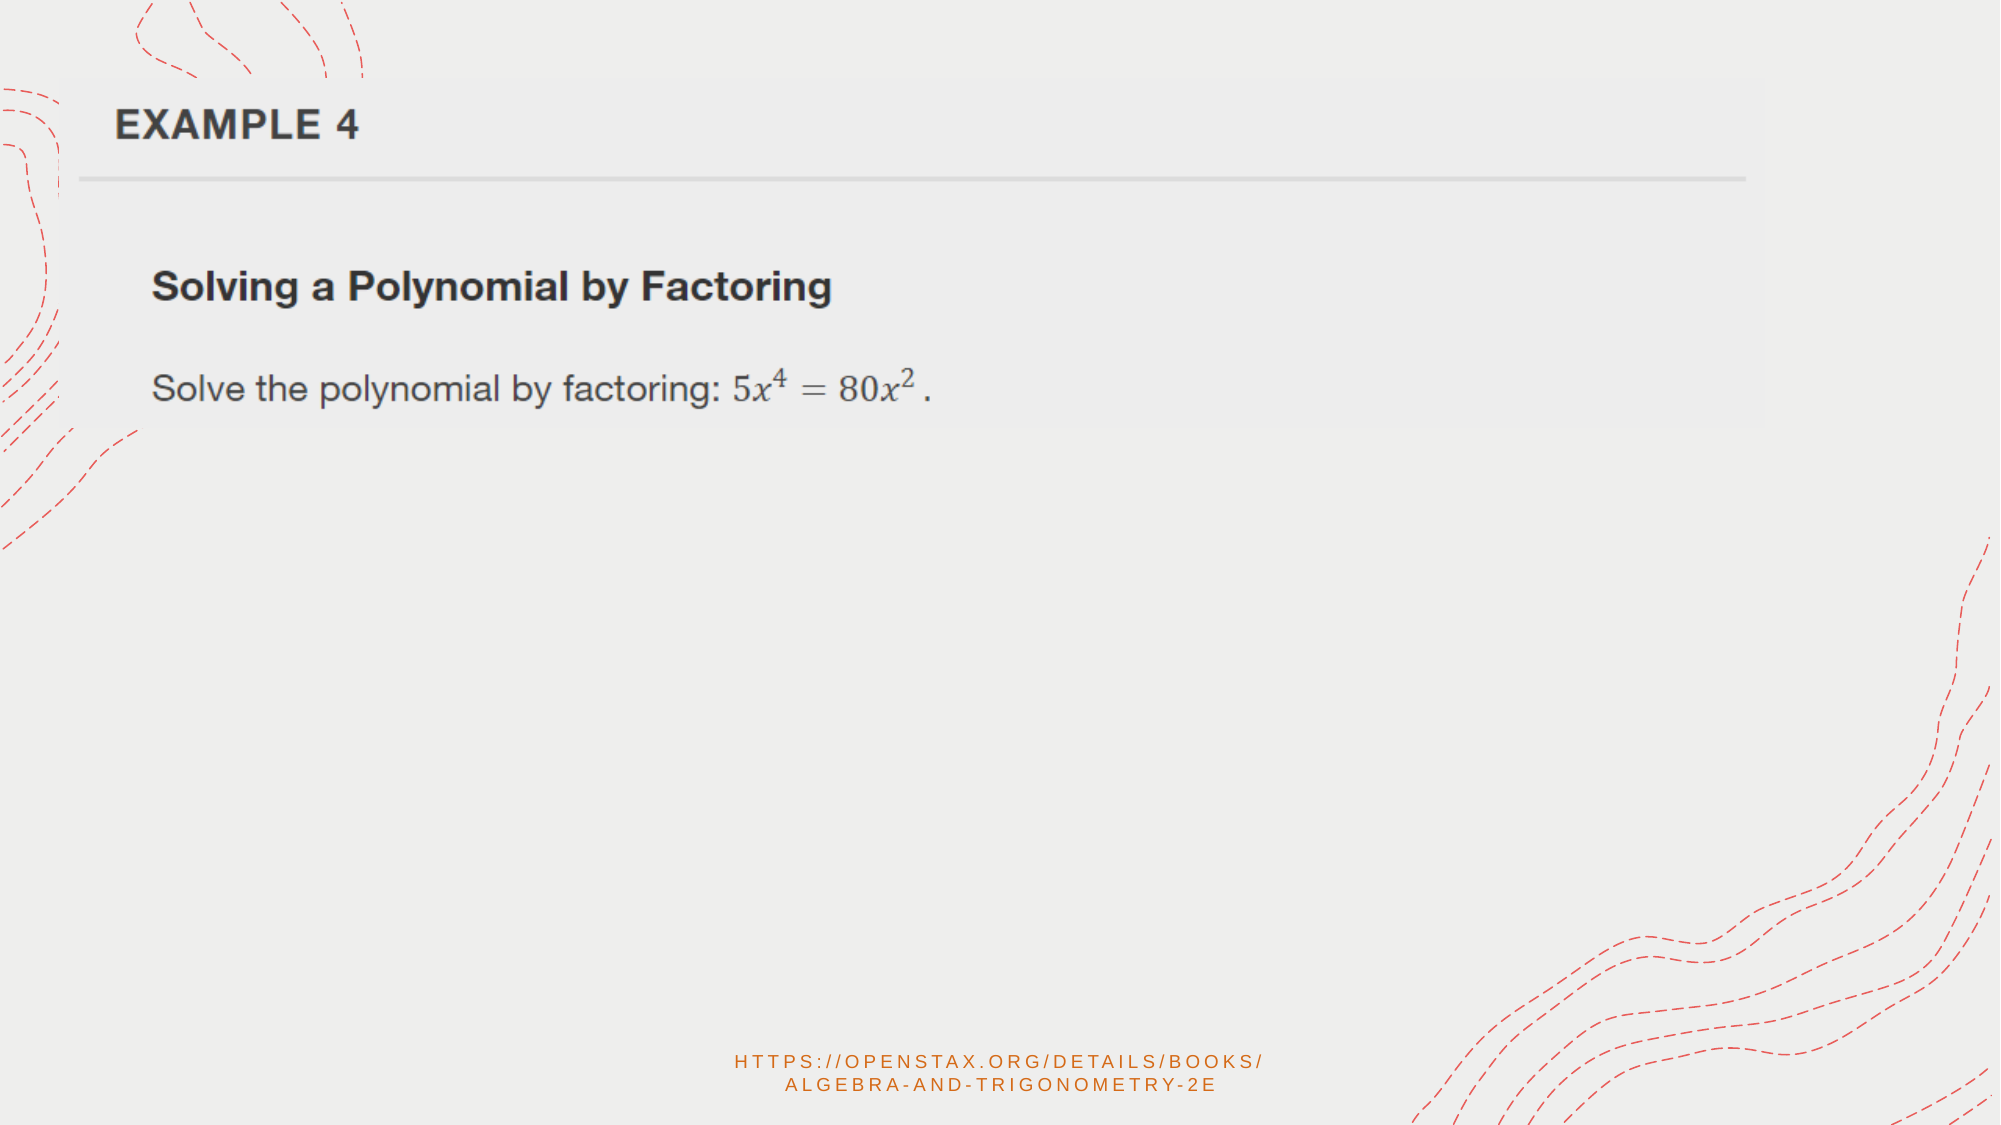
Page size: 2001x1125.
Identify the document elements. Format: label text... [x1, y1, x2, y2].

picture [59, 78, 1765, 428]
footer https://openstax.org/details/books/algebra-and-trigonometry-2e [662, 1042, 1338, 1103]
